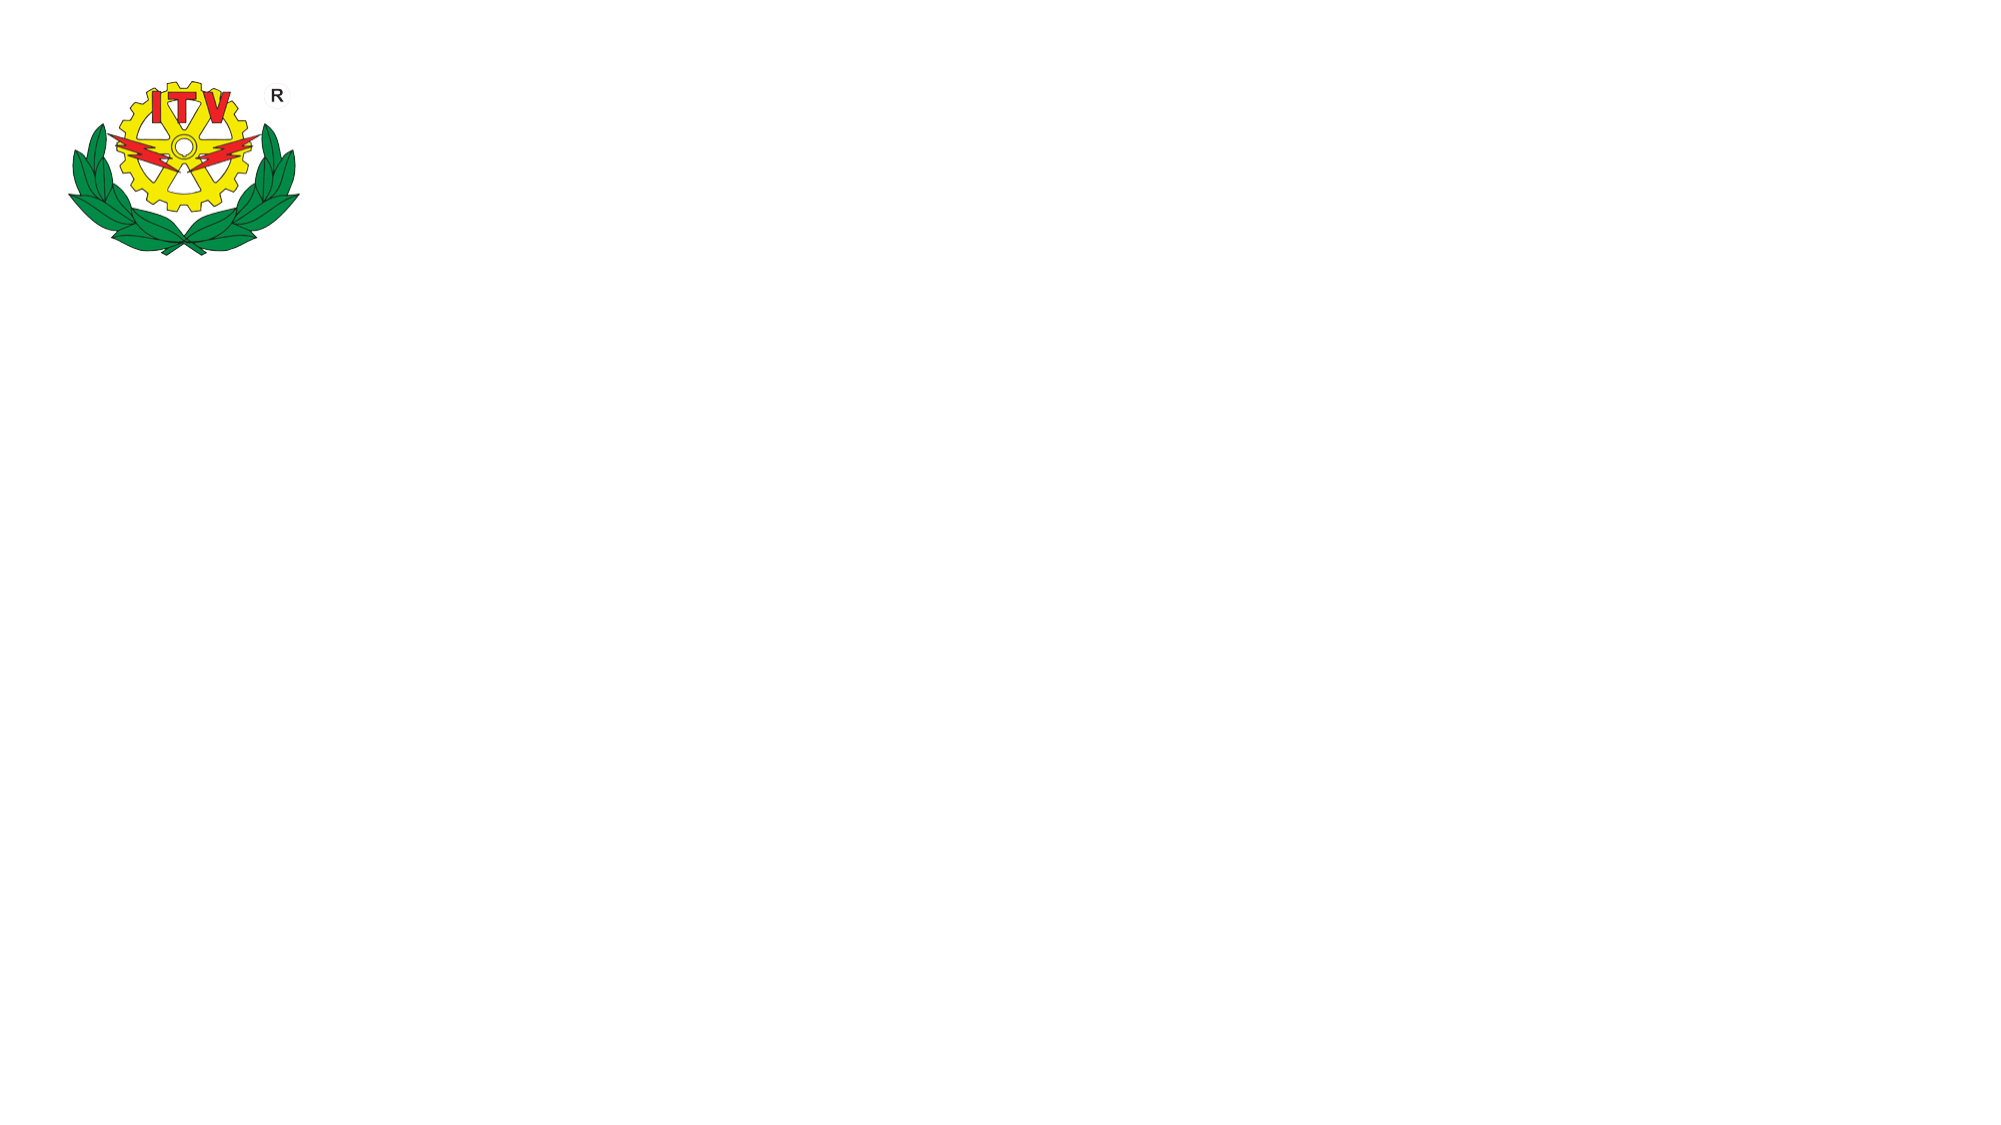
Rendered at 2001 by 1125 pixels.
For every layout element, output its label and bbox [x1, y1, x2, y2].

picture [68, 81, 300, 256]
